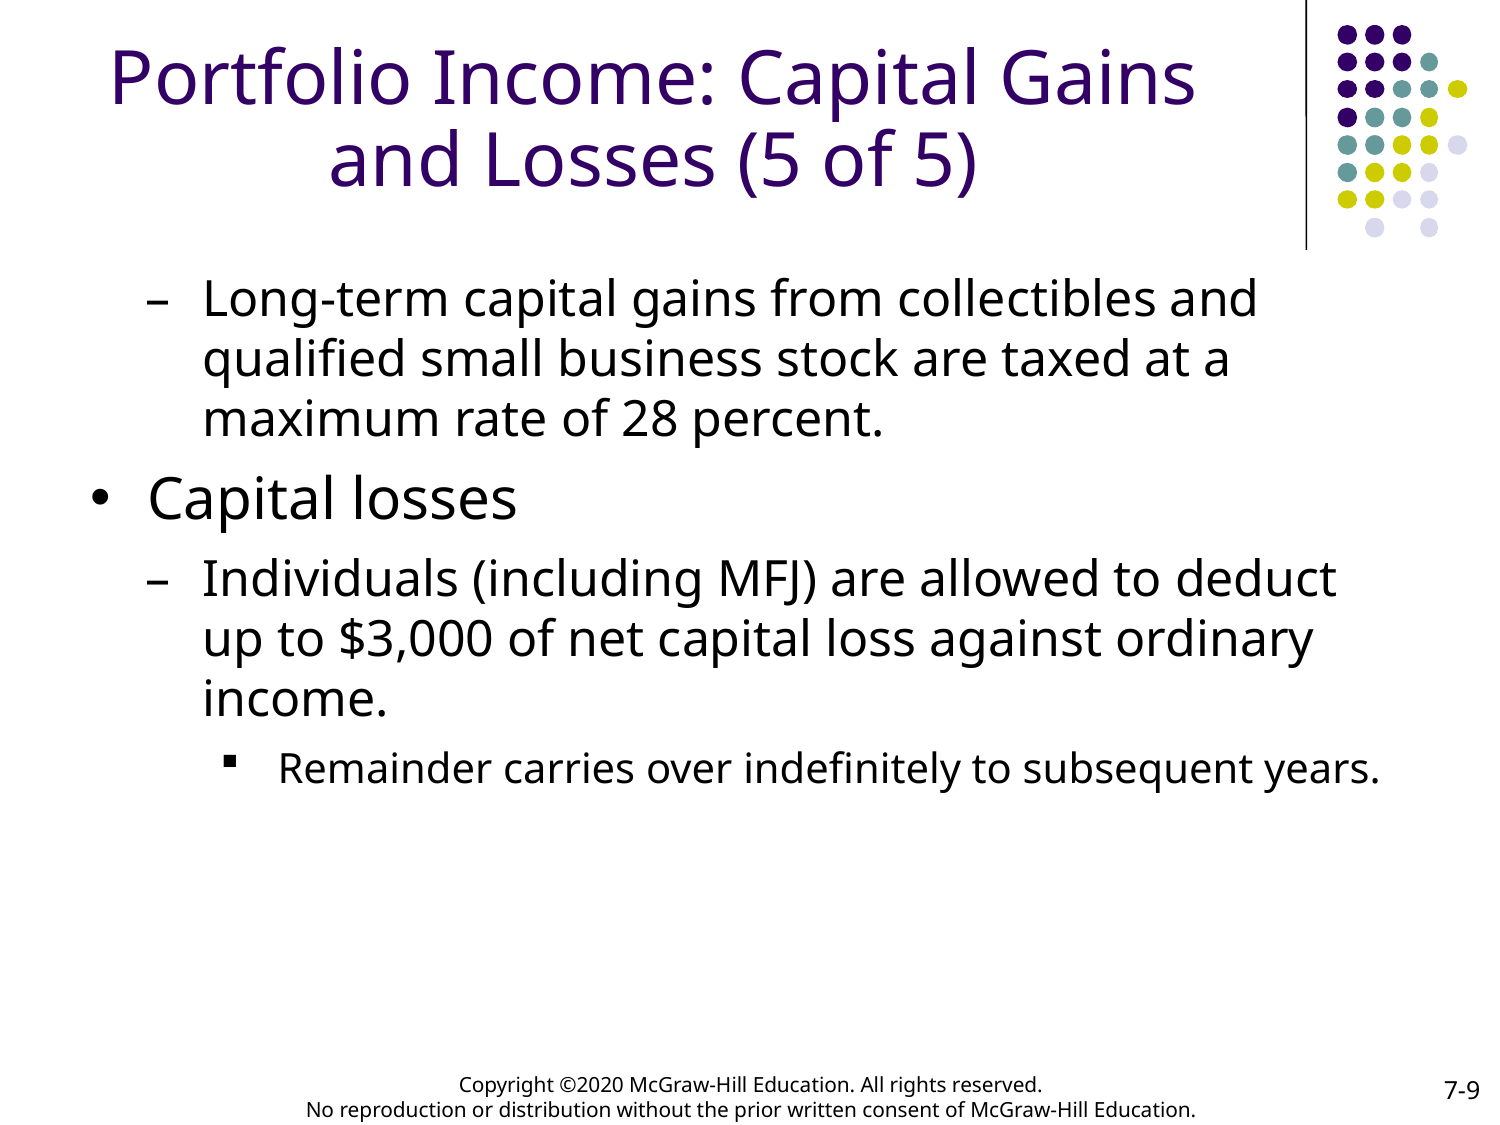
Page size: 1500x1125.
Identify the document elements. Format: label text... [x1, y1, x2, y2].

title Portfolio Income: Capital Gains and Losses (5 of 5) [32, 8, 1275, 234]
list Long-term capital gains from collectibles and qualified small business stock are taxed at a maximum rate of 28 percent. Capital losses Individuals (including MFJ) are allowed to deduct up to $3,000 of net capital loss against ordinary income. Remainder carries over indefinitely to subsequent years. [75, 259, 1425, 1062]
slide_number 7-9 [1345, 1061, 1496, 1122]
